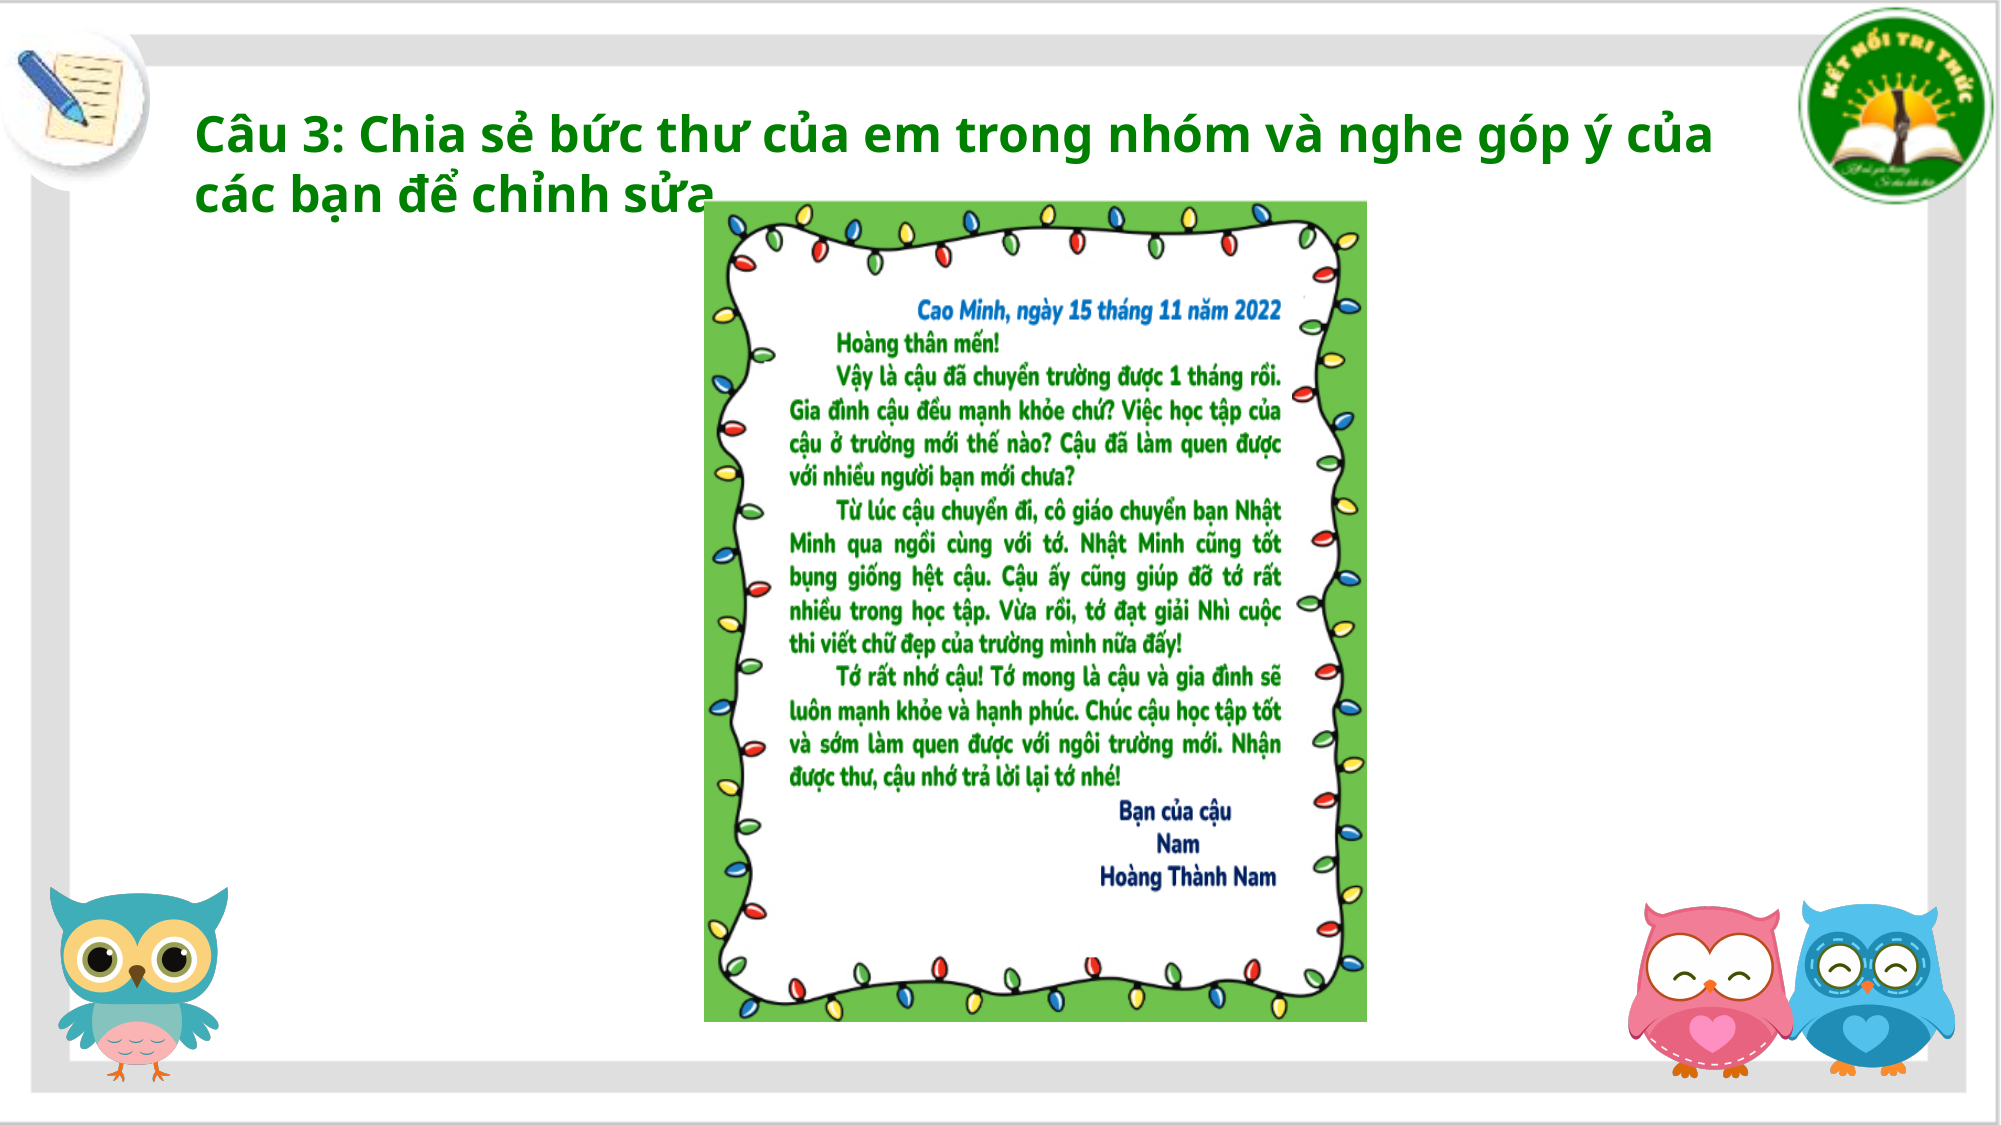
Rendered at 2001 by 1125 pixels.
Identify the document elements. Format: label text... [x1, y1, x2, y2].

picture [0, 0, 2001, 1125]
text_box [703, 199, 1367, 1022]
text_box Câu 3: Chia sẻ bức thư của em trong nhóm và nghe góp ý của các bạn để chỉnh sửa. [172, 87, 1778, 237]
